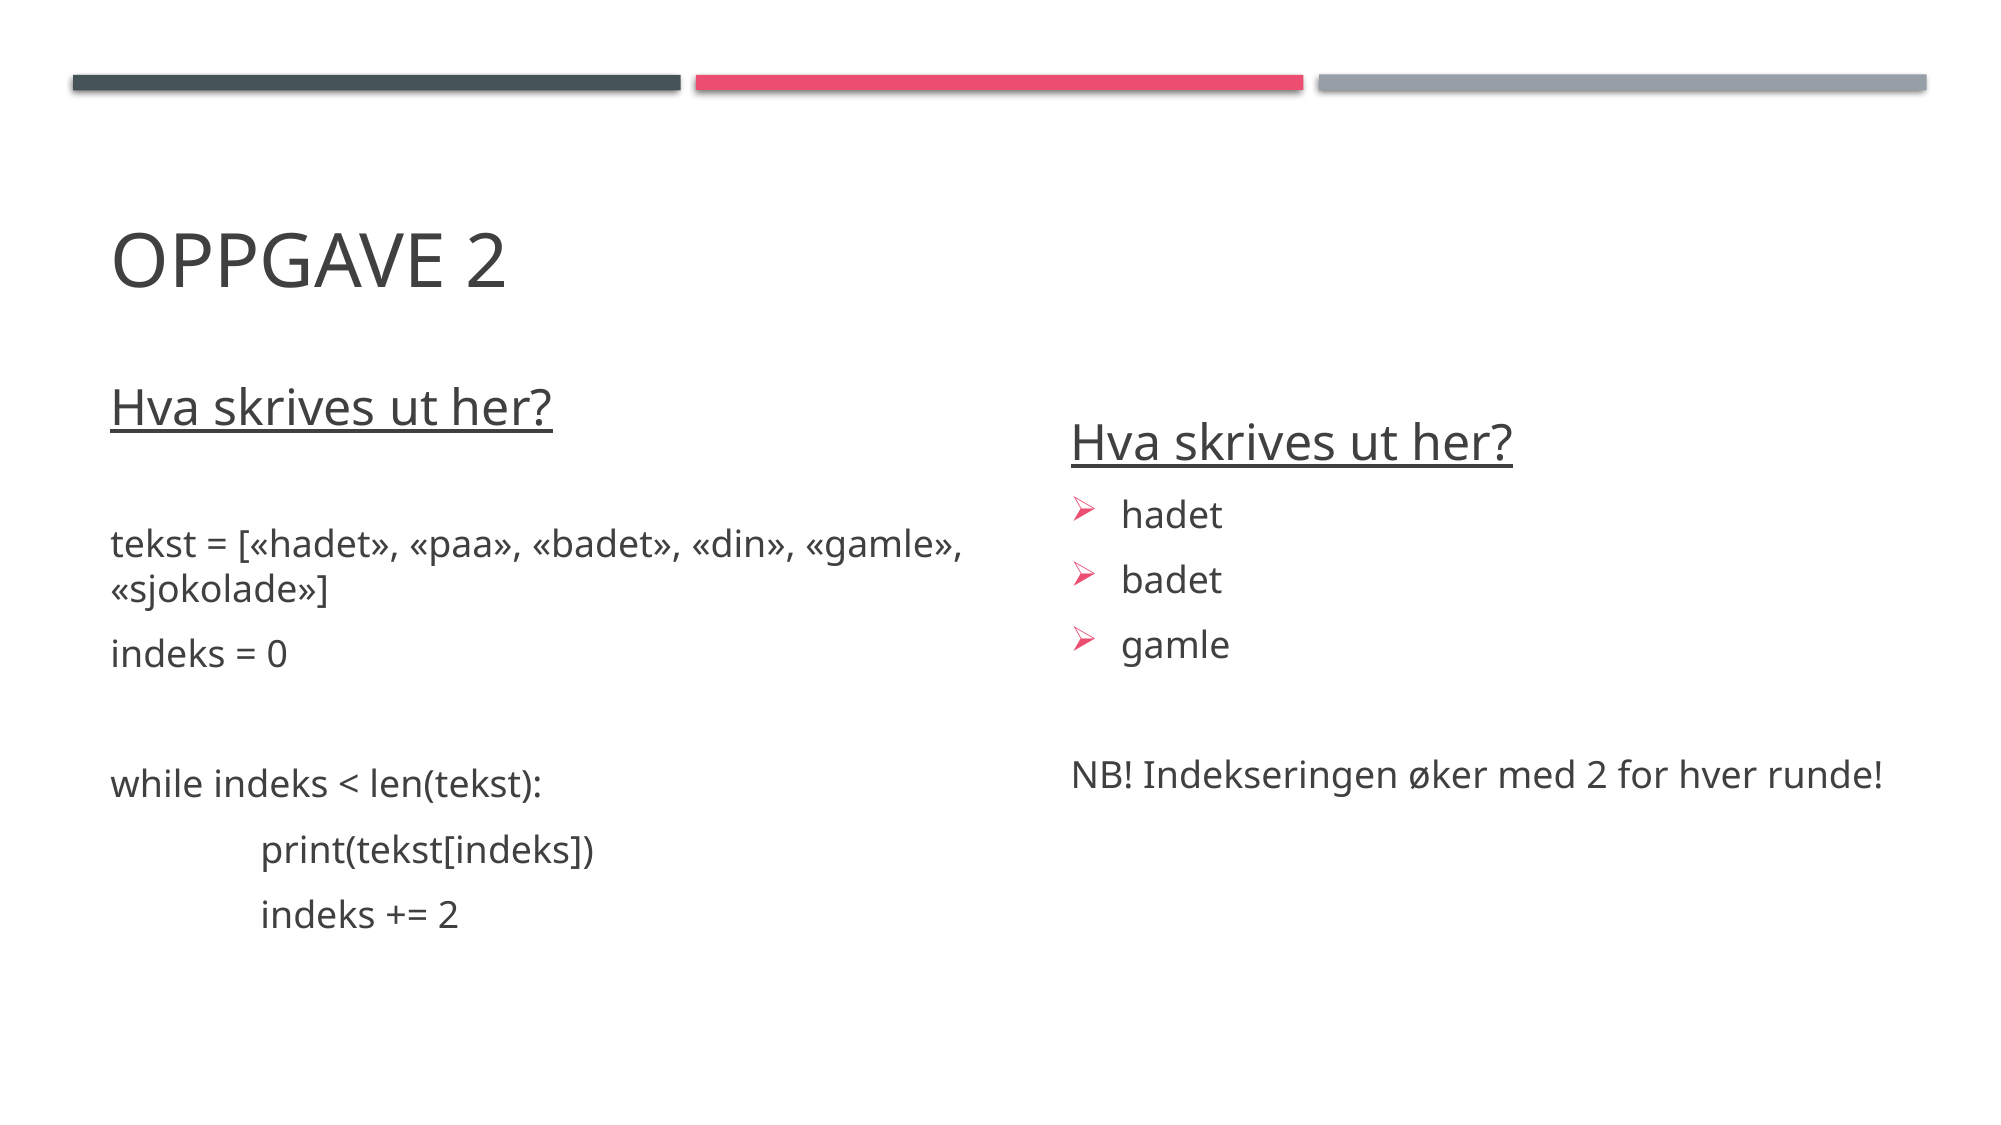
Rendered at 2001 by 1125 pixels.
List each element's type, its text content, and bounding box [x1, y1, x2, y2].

list Hva skrives ut her? tekst = [«hadet», «paa», «badet», «din», «gamle», «sjokolade»] indeks = 0 while indeks < len(tekst): print(tekst[indeks]) indeks += 2 [95, 330, 1082, 981]
text_box Hva skrives ut her? hadet badet gamle NB! Indekseringen øker med 2 for hver runde! [1055, 310, 2000, 961]
title oPPGAVE 2 [95, 115, 1905, 311]
